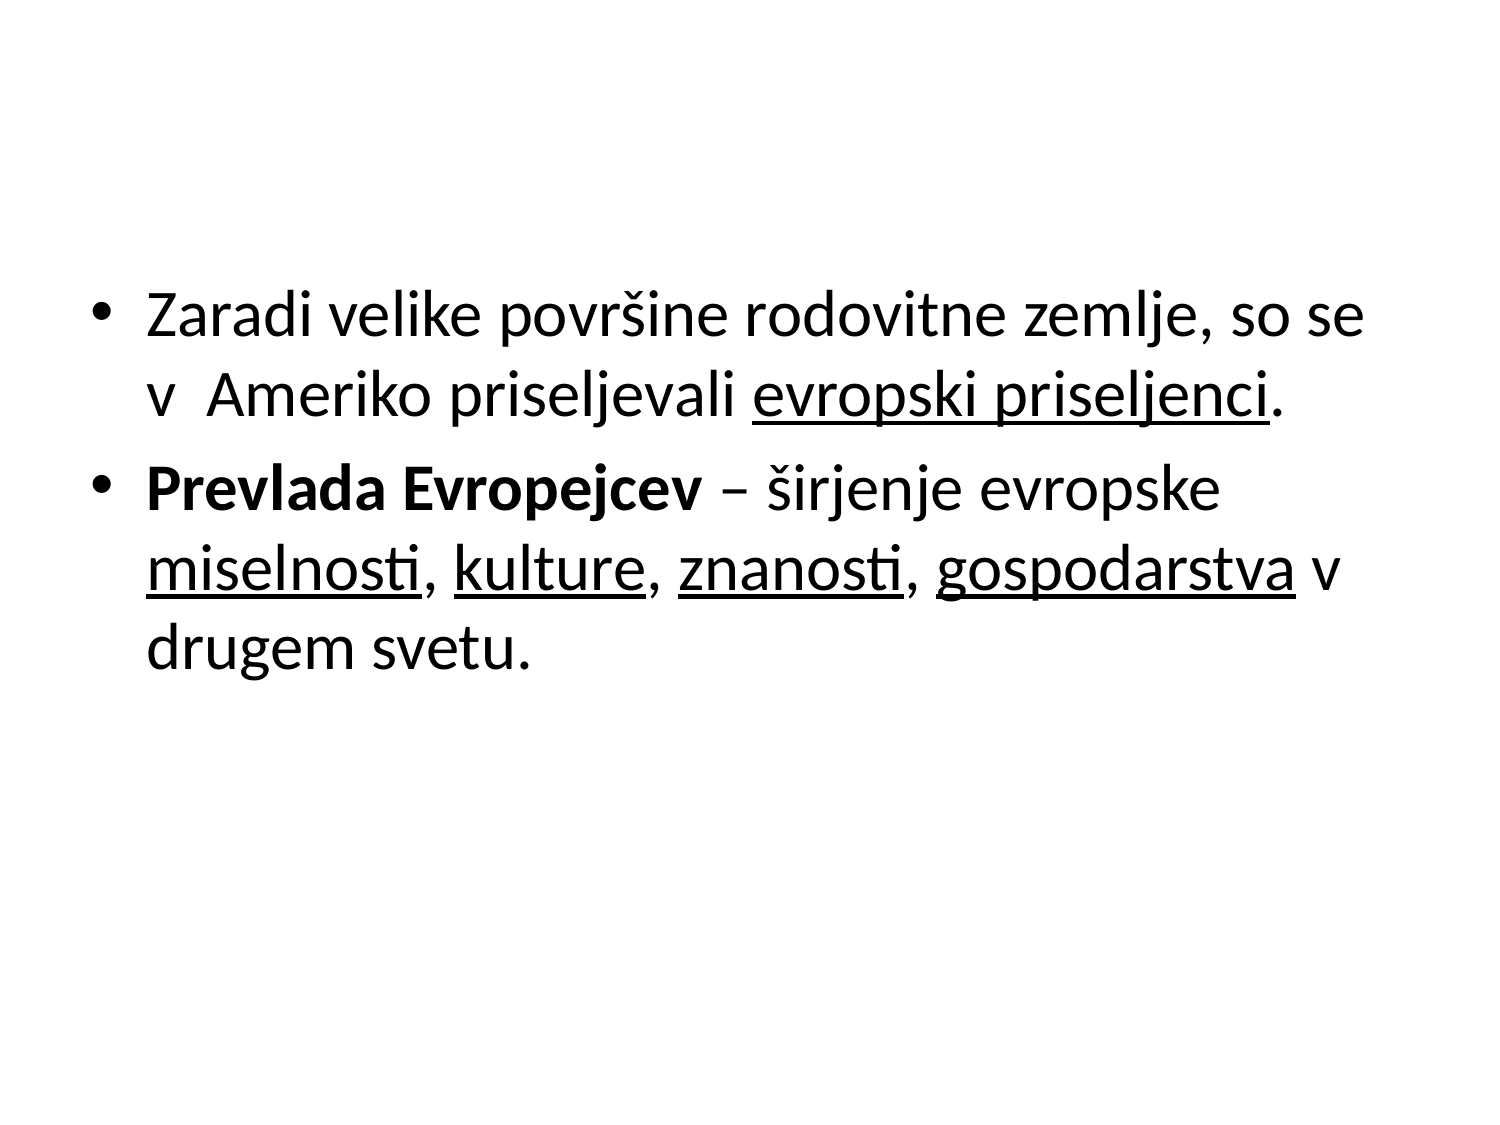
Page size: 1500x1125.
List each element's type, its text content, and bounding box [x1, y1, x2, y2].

list Zaradi velike površine rodovitne zemlje, so se v Ameriko priseljevali evropski priseljenci. Prevlada Evropejcev – širjenje evropske miselnosti, kulture, znanosti, gospodarstva v drugem svetu. [75, 262, 1425, 1005]
